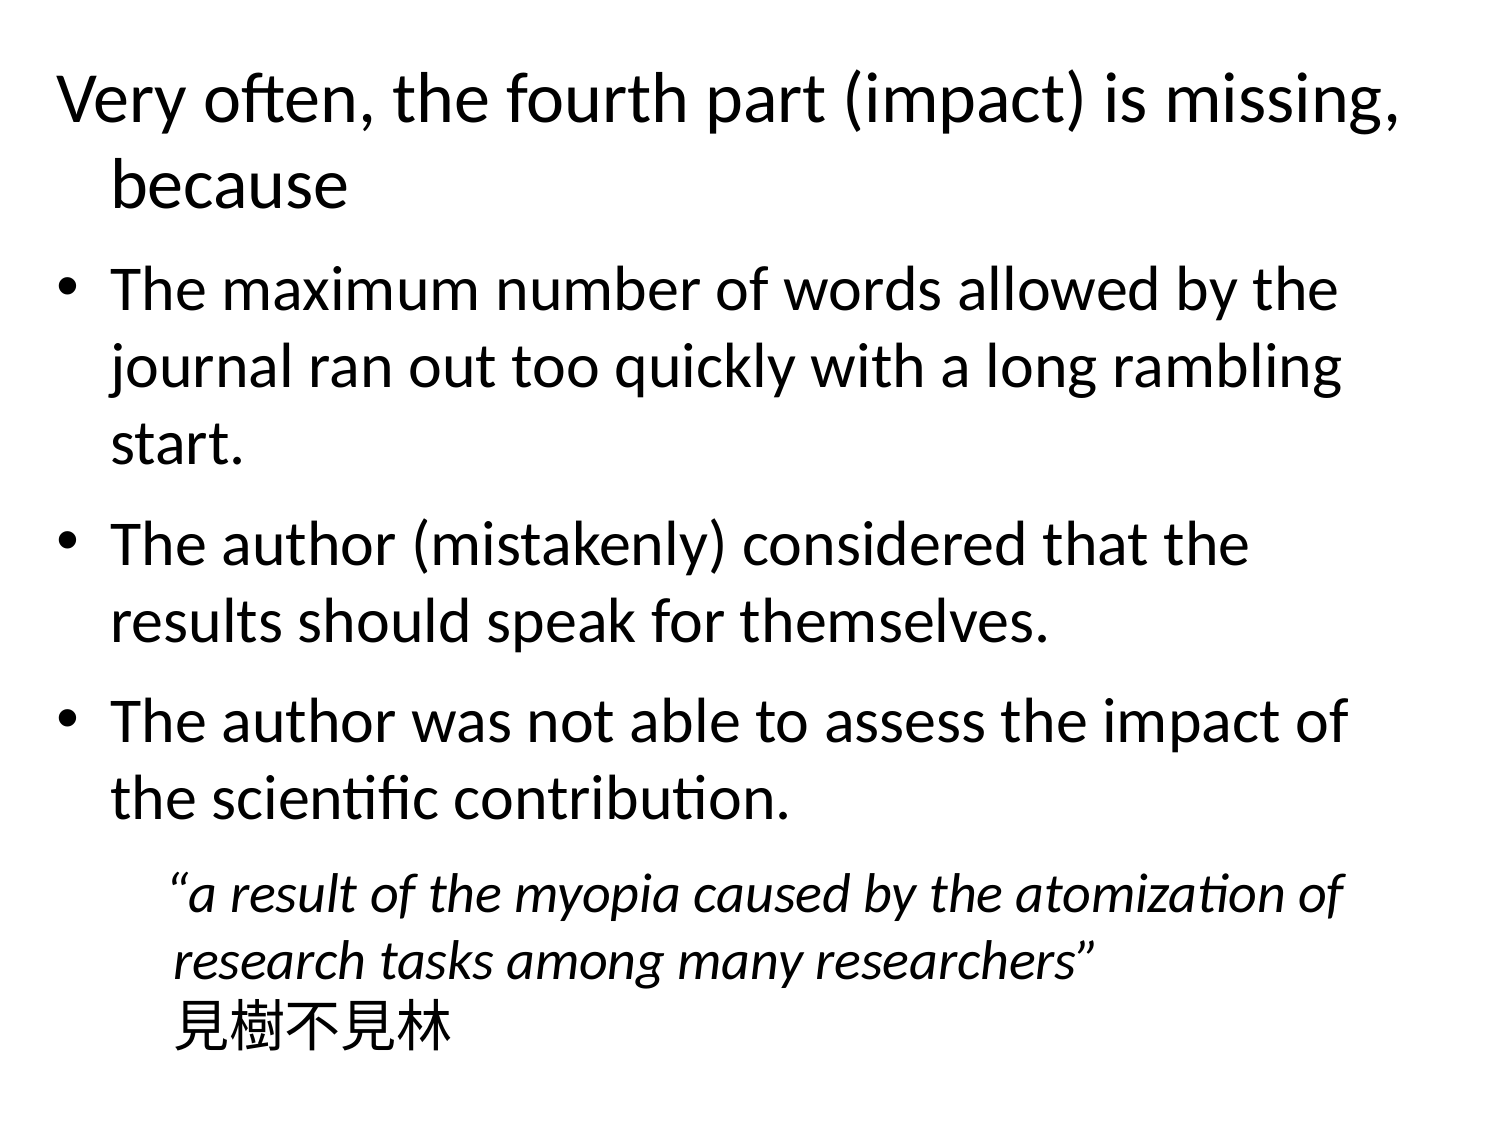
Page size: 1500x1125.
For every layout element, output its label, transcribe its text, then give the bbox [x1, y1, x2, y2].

list Very often, the fourth part (impact) is missing, because The maximum number of words allowed by the journal ran out too quickly with a long rambling start. The author (mistakenly) considered that the results should speak for themselves. The author was not able to assess the impact of the scientific contribution. “a result of the myopia caused by the atomization of research tasks among many researchers” 見樹不見林 [41, 42, 1425, 1071]
